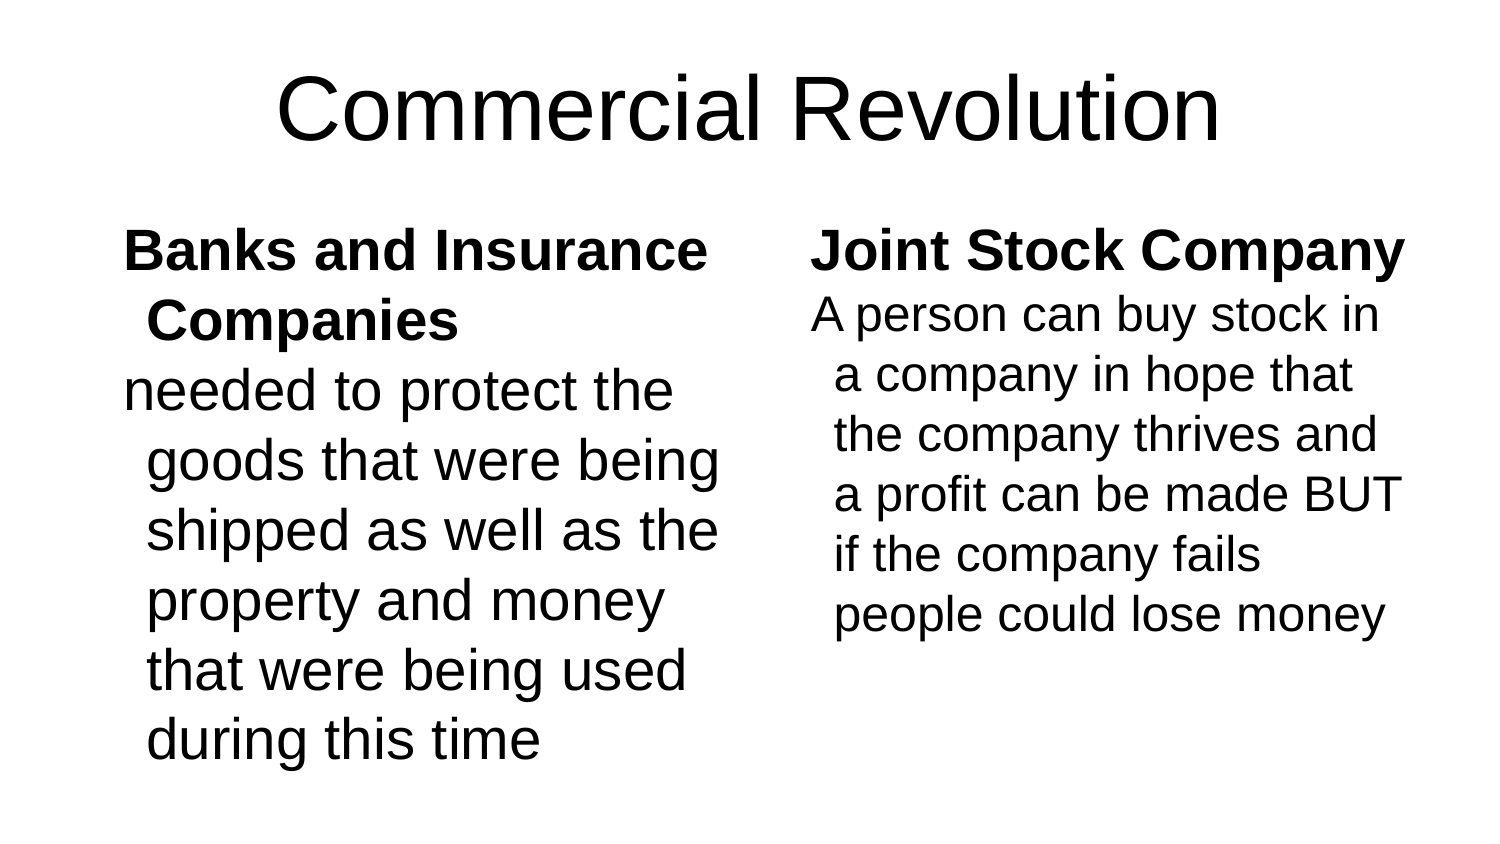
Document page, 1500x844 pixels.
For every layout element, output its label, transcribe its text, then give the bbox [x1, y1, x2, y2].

list Banks and Insurance Companies needed to protect the goods that were being shipped as well as the property and money that were being used during this time [75, 196, 738, 829]
title Commercial Revolution [75, 33, 1425, 175]
list Joint Stock Company A person can buy stock in a company in hope that the company thrives and a profit can be made BUT if the company fails people could lose money [762, 196, 1425, 754]
